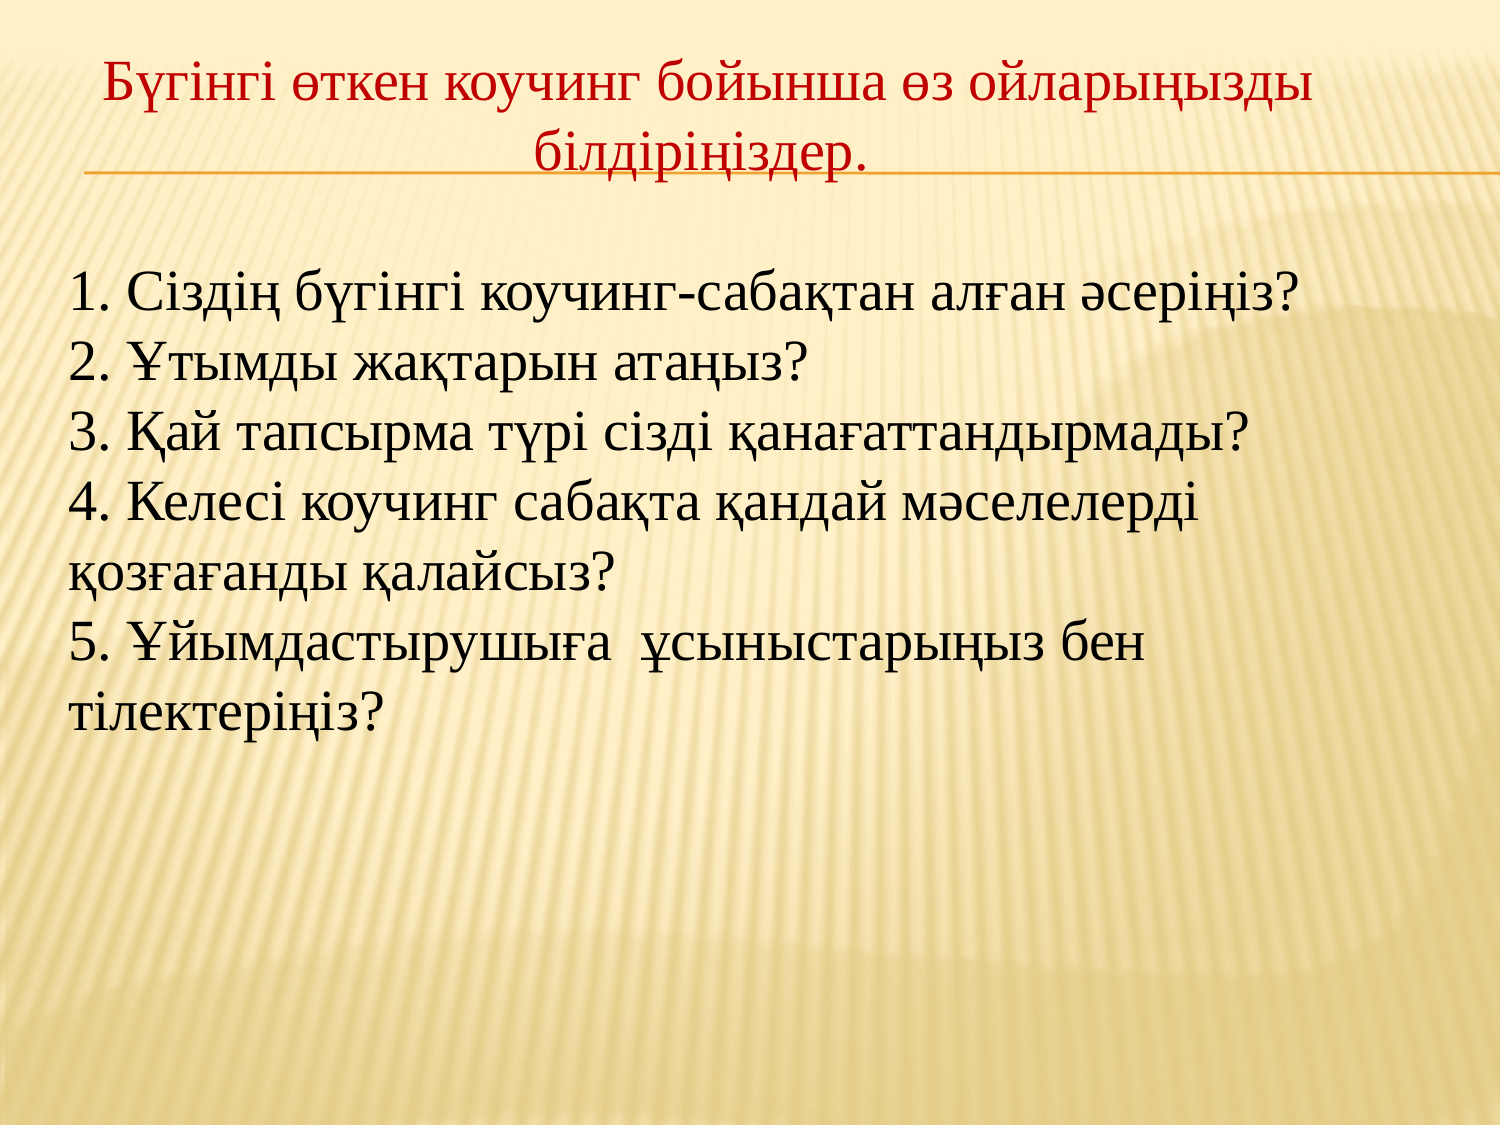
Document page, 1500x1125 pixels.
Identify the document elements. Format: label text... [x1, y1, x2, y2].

text_box Бүгінгі өткен коучинг бойынша өз ойларыңызды білдіріңіздер. 1. Сіздің бүгінгі коучинг-сабақтан алған әсеріңіз? 2. Ұтымды жақтарын атаңыз? 3. Қай тапсырма түрі сізді қанағаттандырмады? 4. Келесі коучинг сабақта қандай мәселелерді қозғағанды қалайсыз? 5. Ұйымдастырушыға ұсыныстарыңыз бен тілектеріңіз? [53, 34, 1365, 750]
